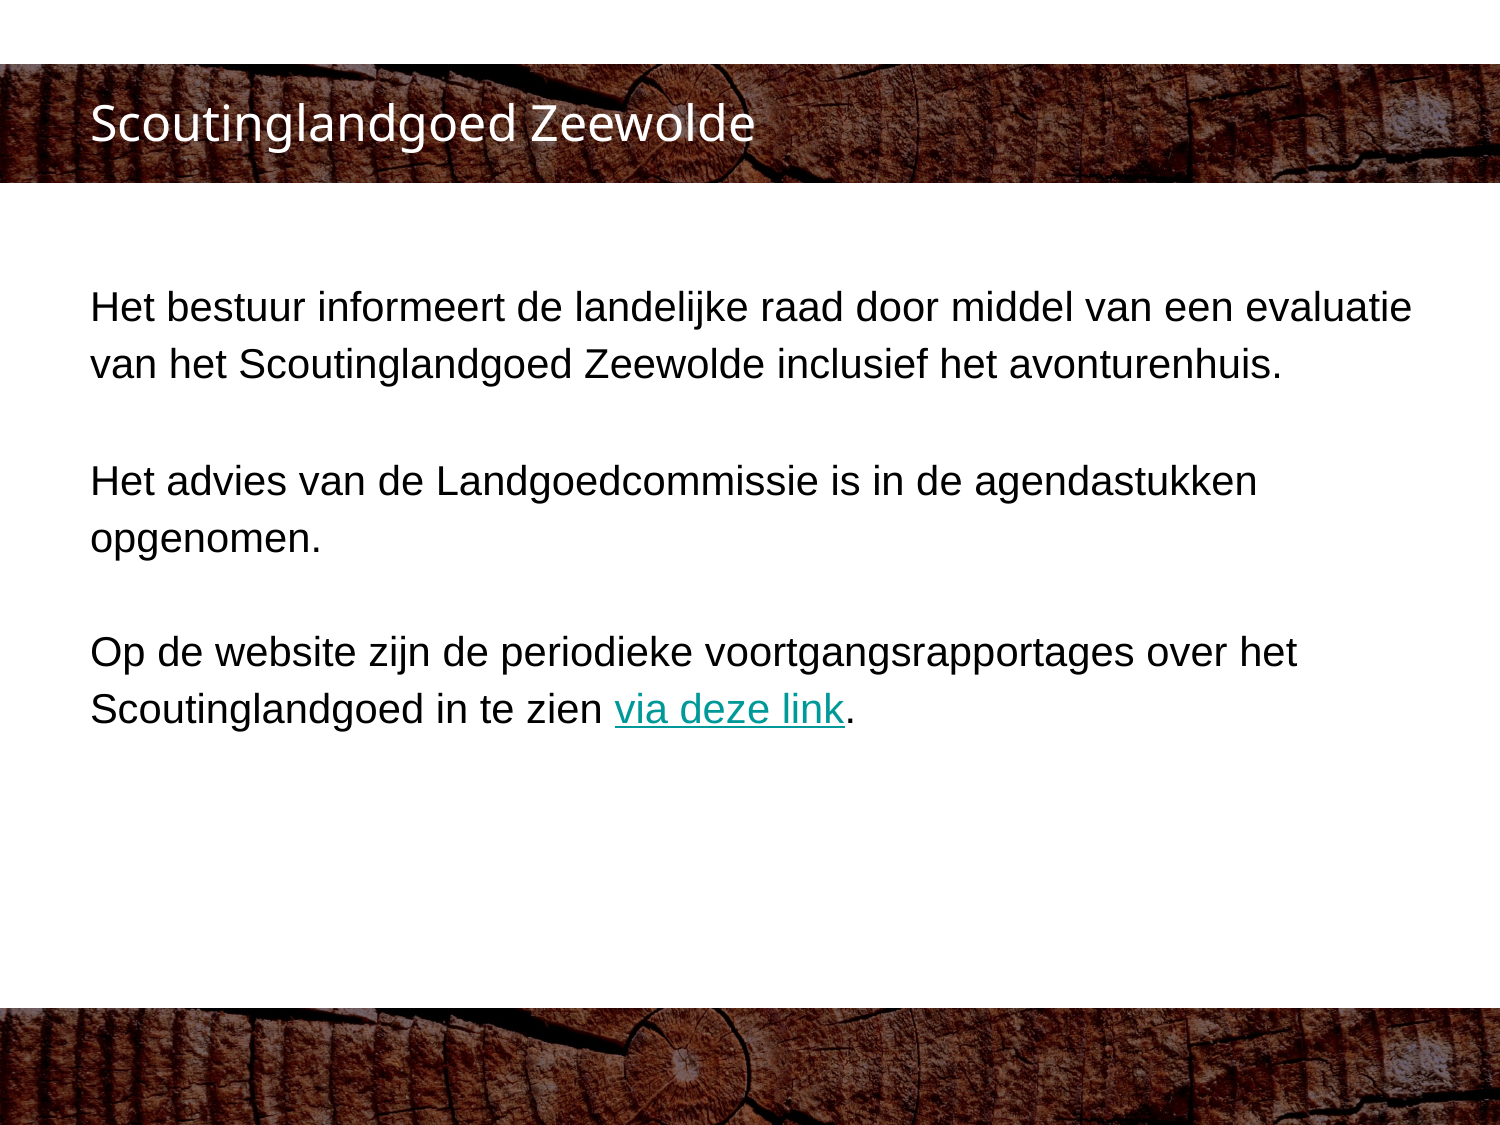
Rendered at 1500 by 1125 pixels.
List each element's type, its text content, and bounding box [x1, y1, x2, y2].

list Het bestuur informeert de landelijke raad door middel van een evaluatie van het Scoutinglandgoed Zeewolde inclusief het avonturenhuis. Het advies van de Landgoedcommissie is in de agendastukken opgenomen. Op de website zijn de periodieke voortgangsrapportages over het Scoutinglandgoed in te zien via deze link. [75, 215, 1447, 981]
picture [1425, 64, 1500, 183]
title Scoutinglandgoed Zeewolde [75, 28, 1425, 215]
picture [0, 64, 75, 183]
picture [0, 1008, 1500, 1125]
